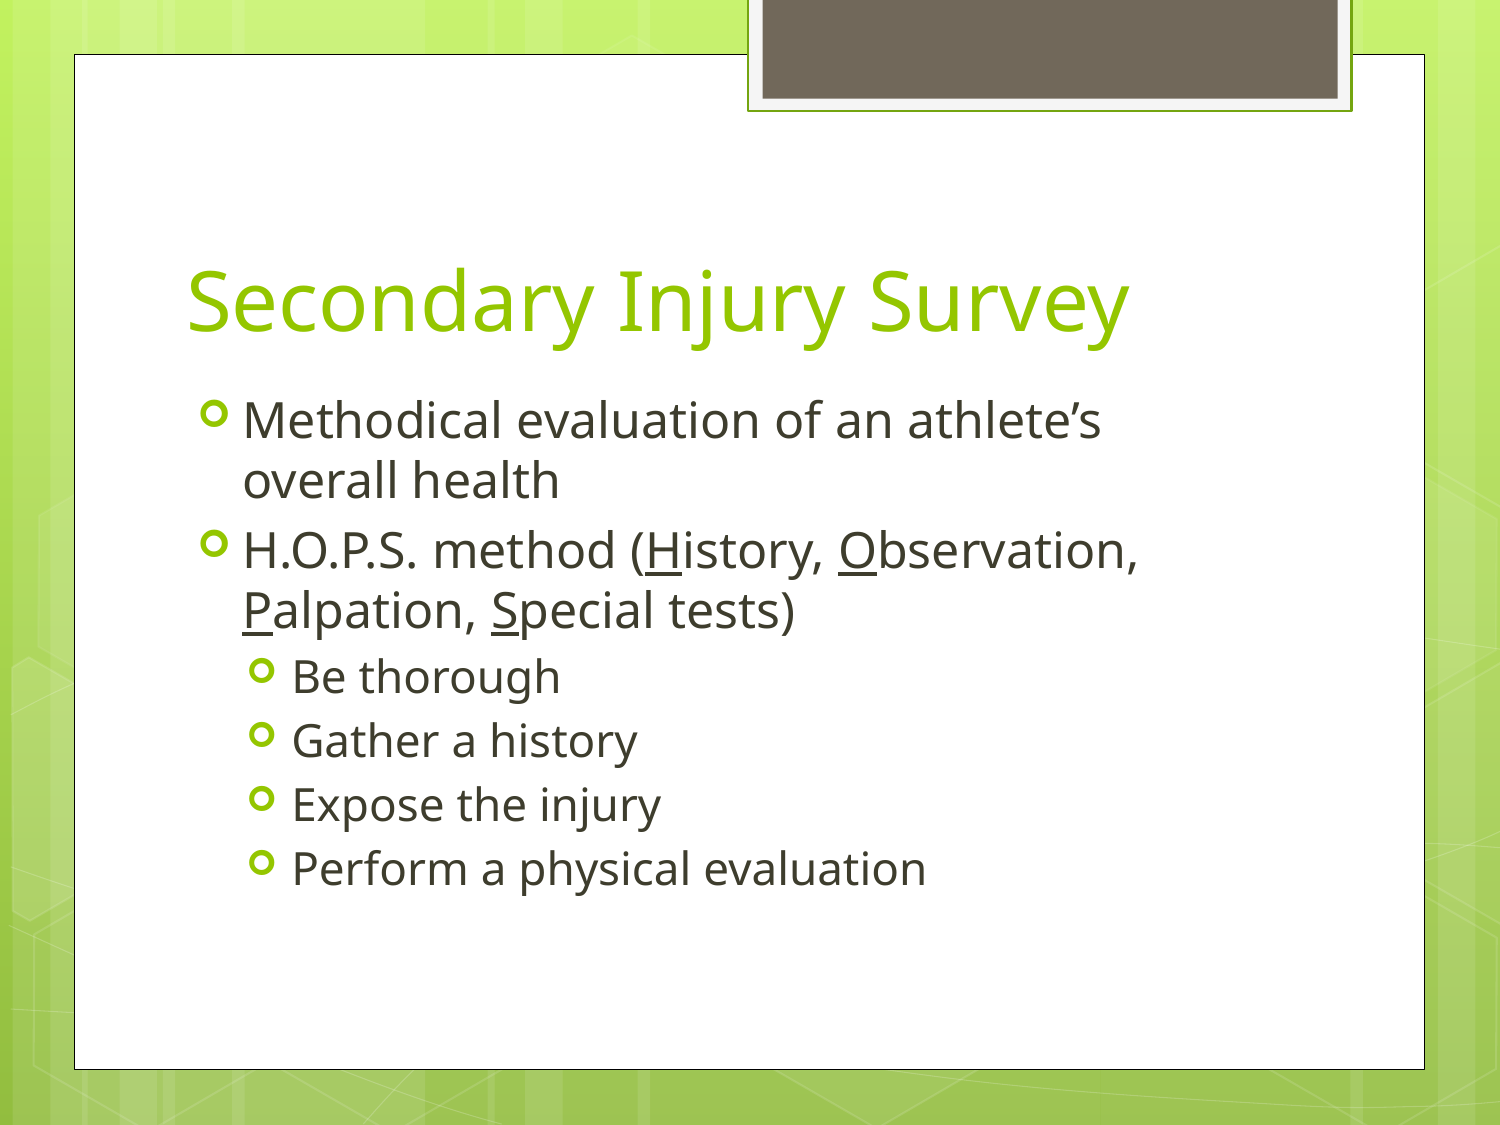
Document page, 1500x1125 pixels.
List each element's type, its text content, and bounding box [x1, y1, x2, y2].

list Methodical evaluation of an athlete’s overall health H.O.P.S. method (History, Observation, Palpation, Special tests) Be thorough Gather a history Expose the injury Perform a physical evaluation [171, 381, 1283, 957]
title Secondary Injury Survey [171, 168, 1324, 357]
